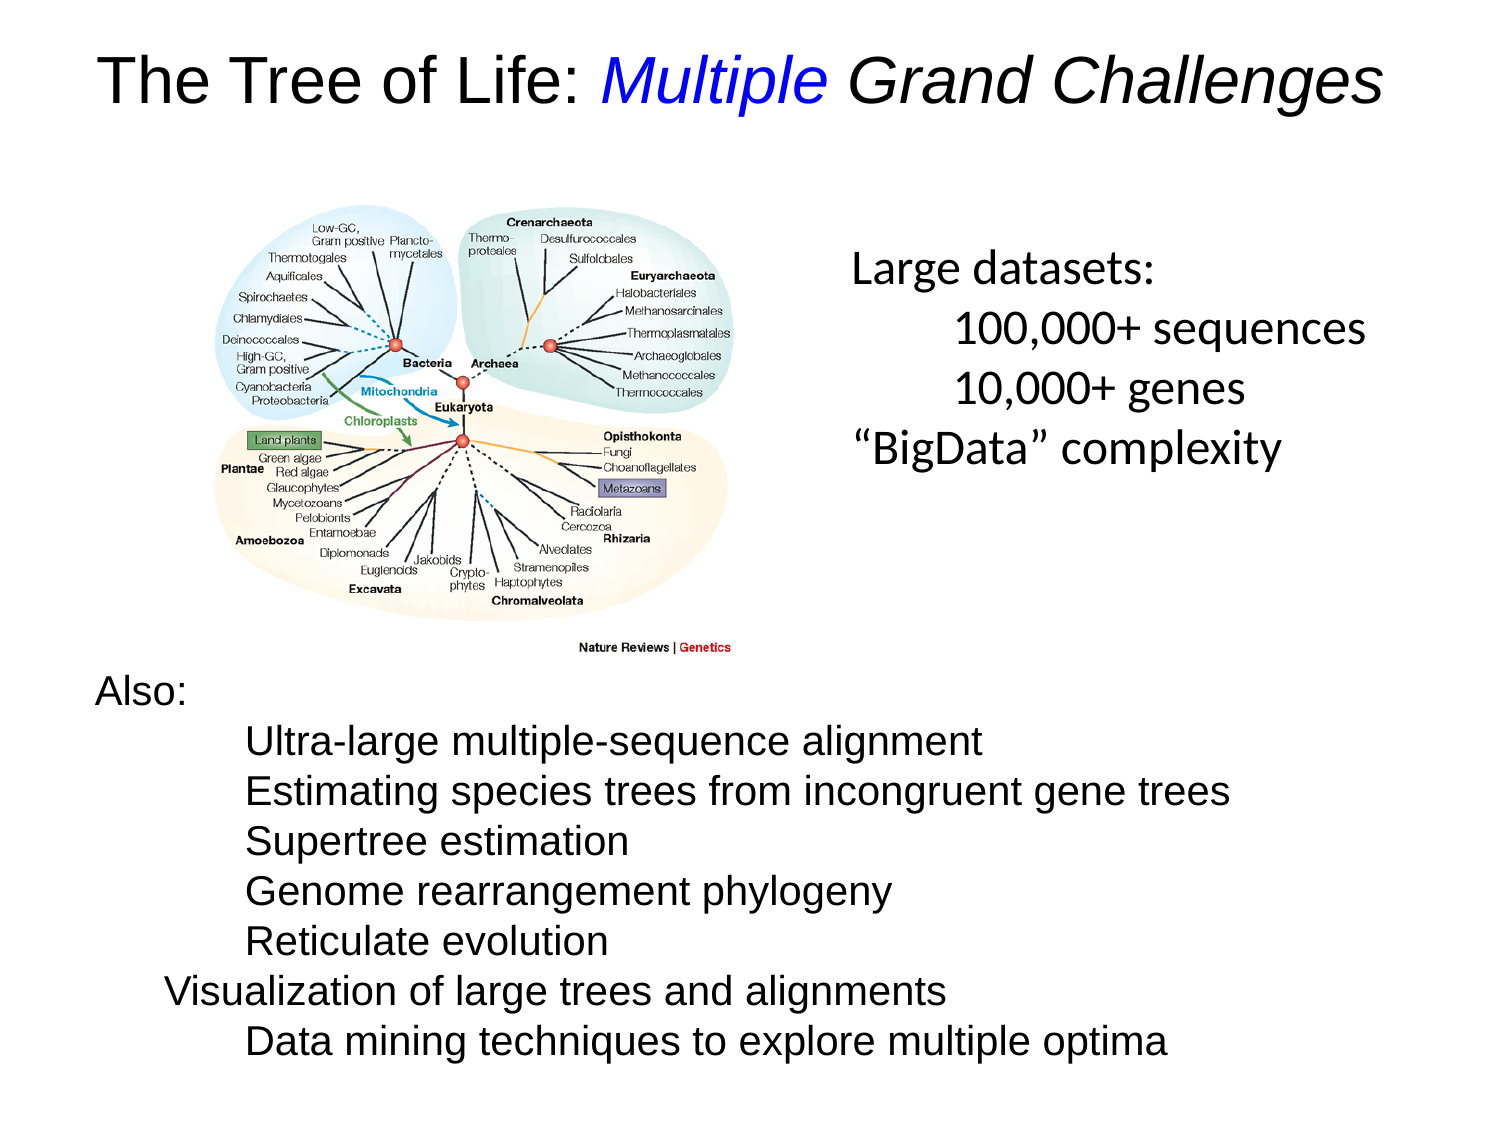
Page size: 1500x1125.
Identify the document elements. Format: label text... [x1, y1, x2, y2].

text_box The Tree of Life: Multiple Grand Challenges [82, 29, 1454, 125]
text_box Large datasets: 100,000+ sequences 10,000+ genes “BigData” complexity [836, 226, 1382, 572]
picture [200, 187, 756, 668]
text_box Also: Ultra-large multiple-sequence alignment Estimating species trees from incongruent gene trees Supertree estimation Genome rearrangement phylogeny Reticulate evolution Visualization of large trees and alignments Data mining techniques to explore multiple optima [80, 656, 1247, 1071]
